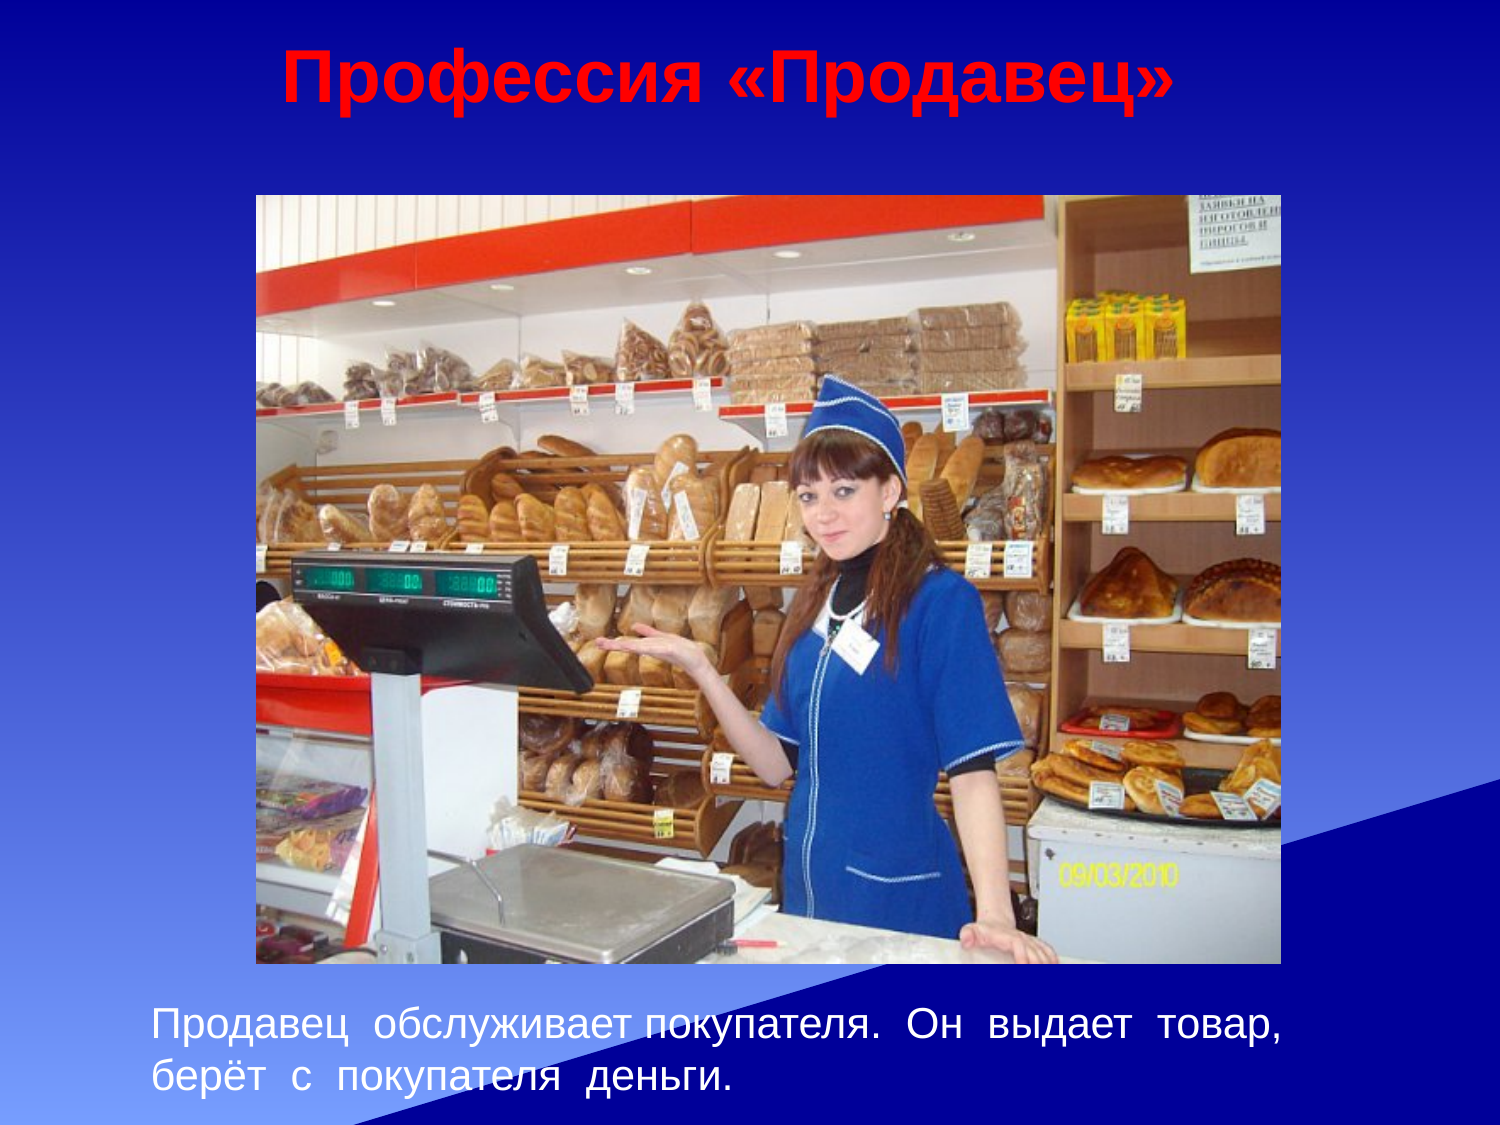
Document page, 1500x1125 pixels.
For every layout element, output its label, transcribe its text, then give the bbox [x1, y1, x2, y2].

picture [256, 195, 1281, 964]
title Профессия «Продавец» [74, 18, 1426, 126]
list Продавец обслуживает покупателя. Он выдает товар, берёт с покупателя деньги. [135, 987, 1424, 1108]
